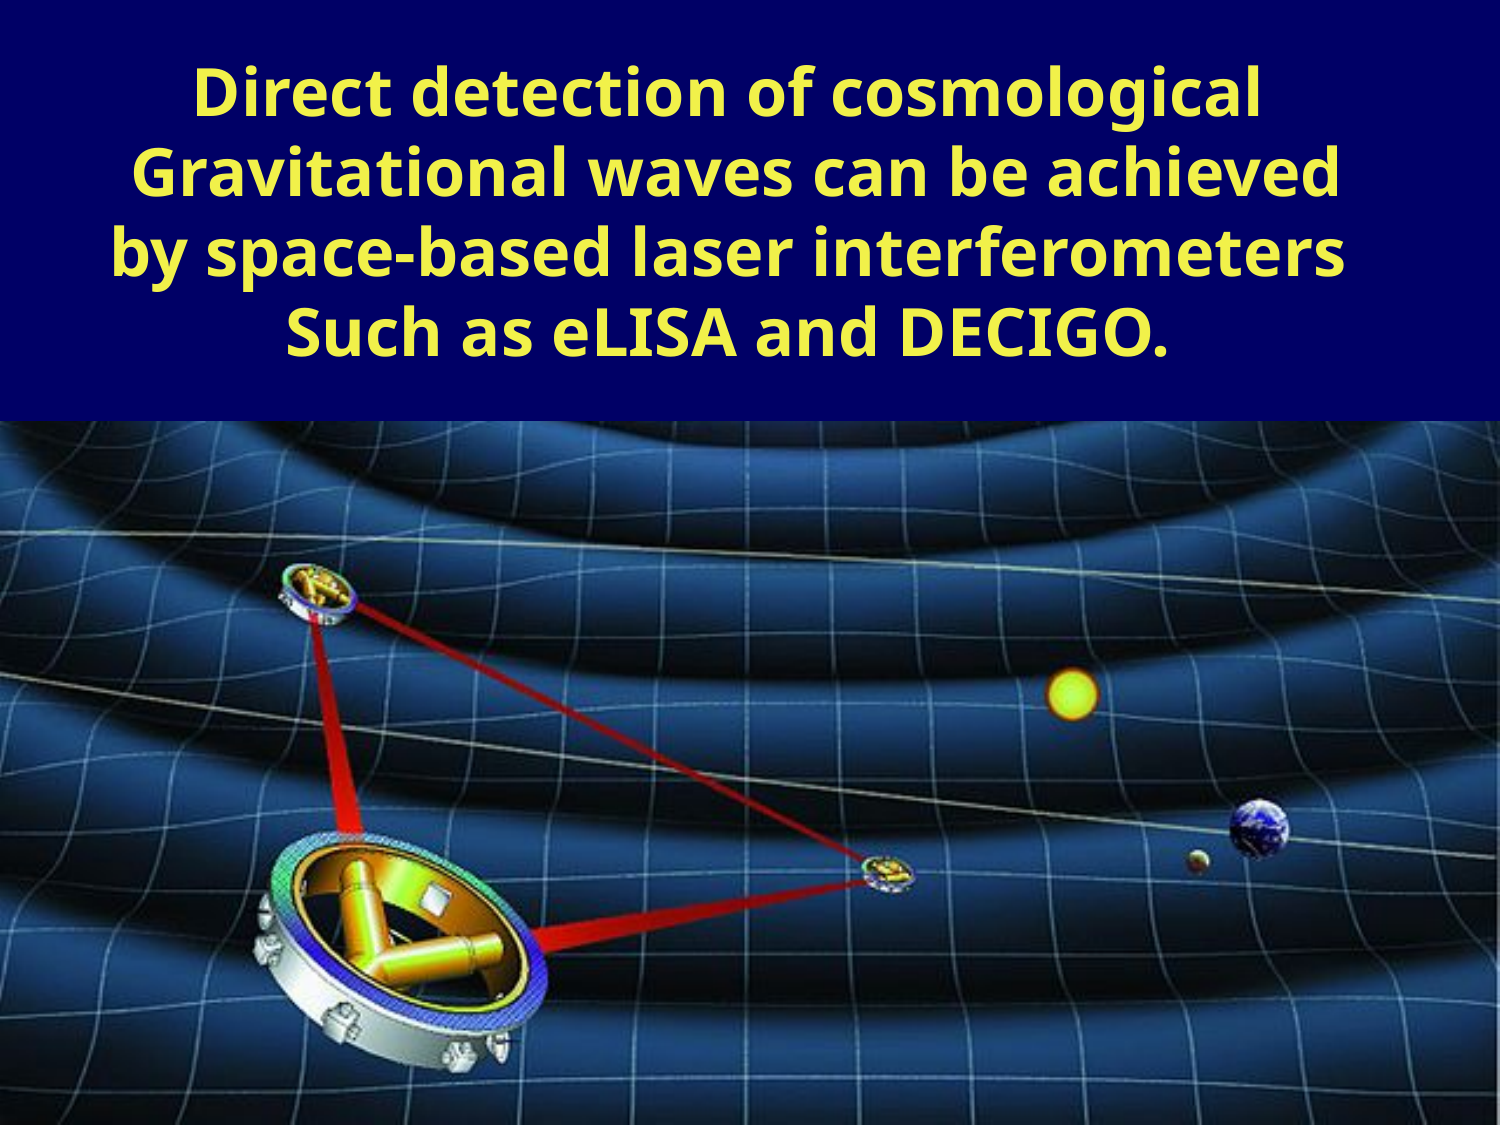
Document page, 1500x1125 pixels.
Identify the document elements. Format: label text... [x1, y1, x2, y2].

text_box Direct detection of cosmological Gravitational waves can be achieved by space-based laser interferometers Such as eLISA and DECIGO. [94, 42, 1380, 378]
picture [0, 421, 1500, 1125]
